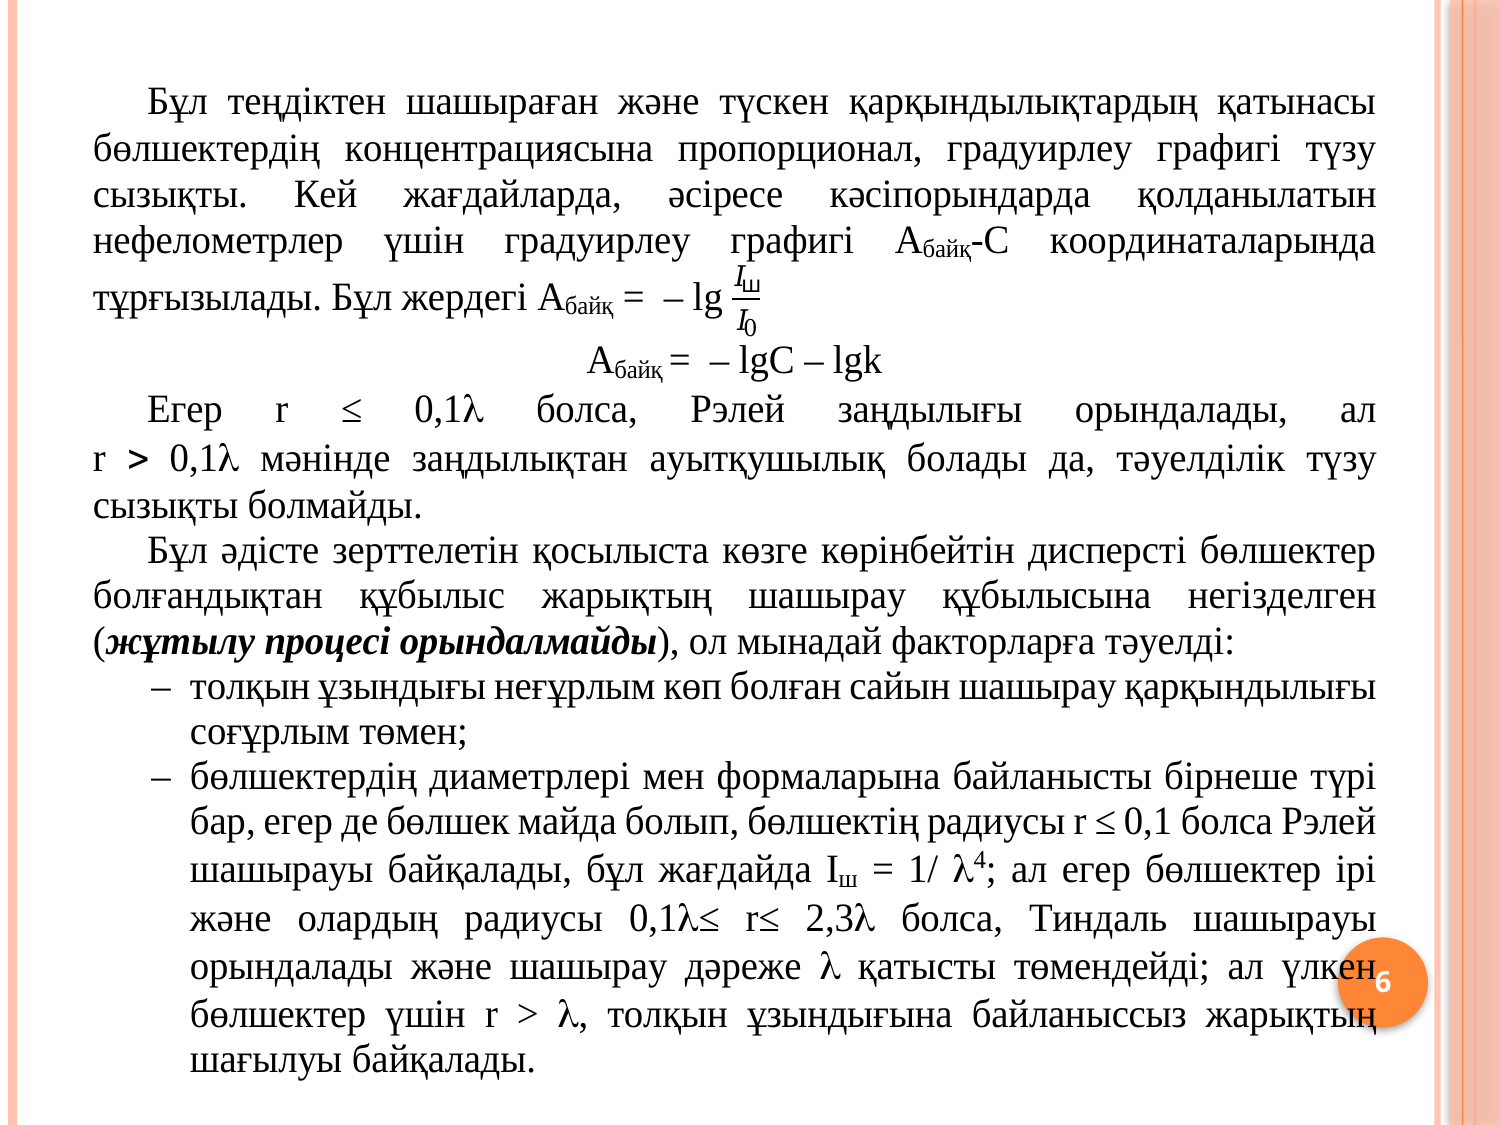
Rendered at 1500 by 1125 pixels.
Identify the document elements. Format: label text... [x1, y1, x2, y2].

picture [87, 77, 1389, 1083]
slide_number 6 [1396, 940, 1434, 1027]
